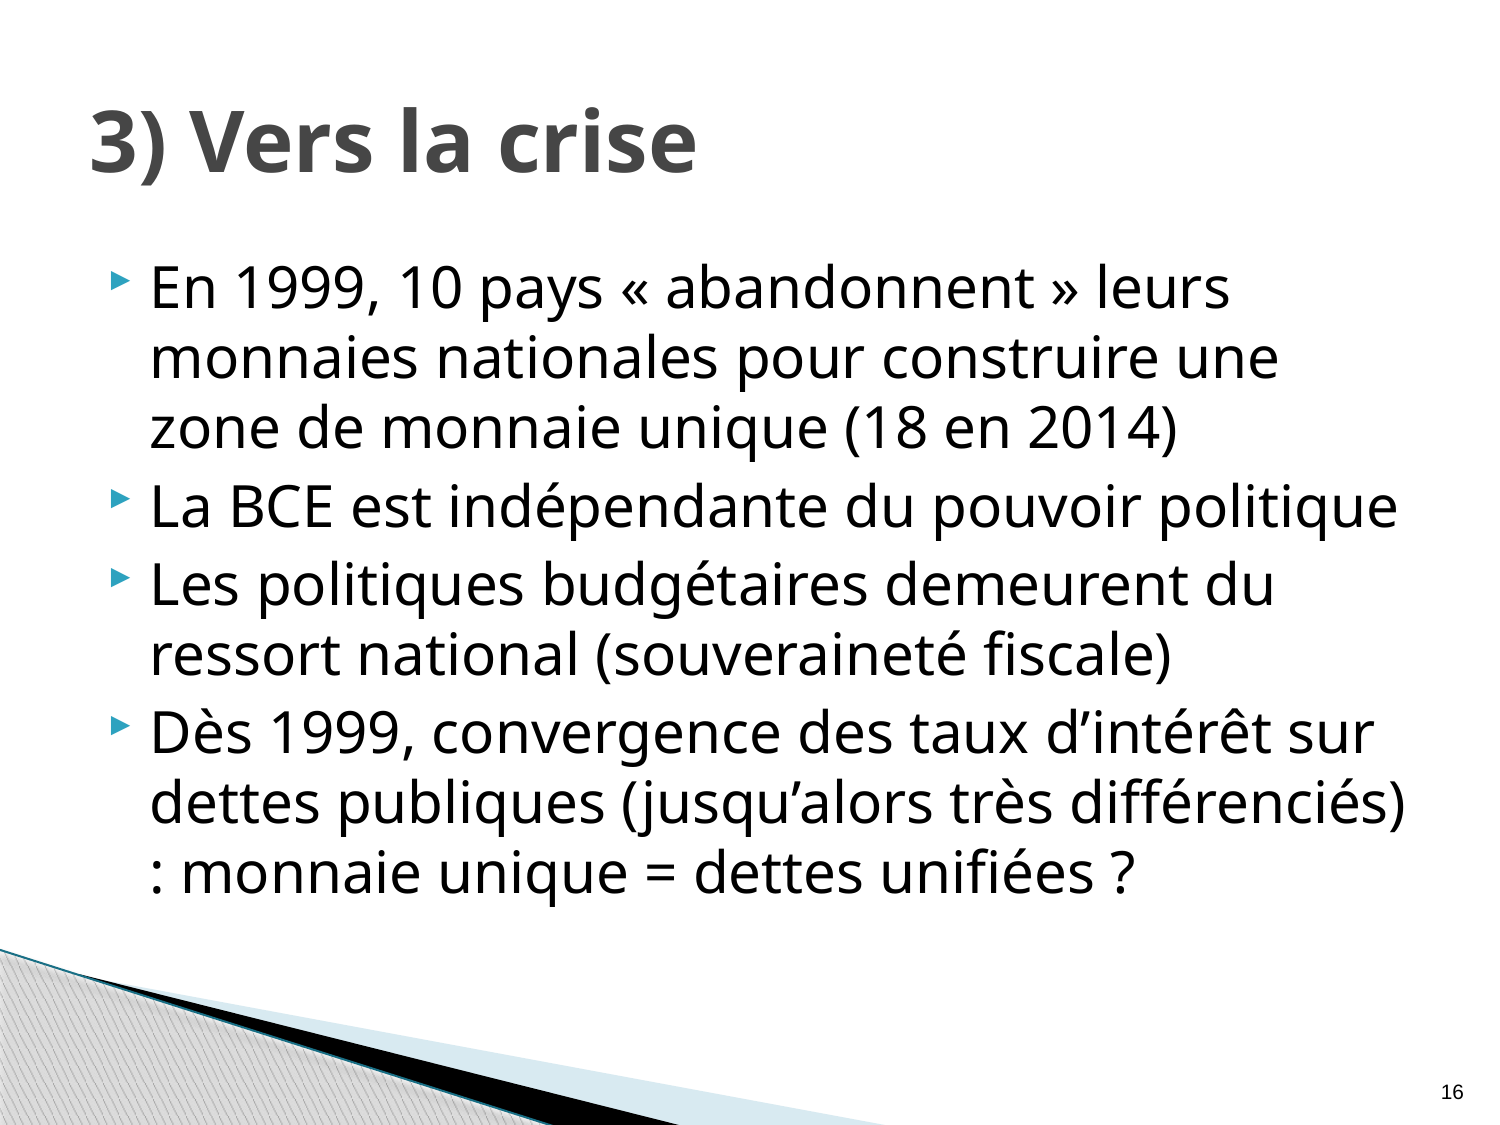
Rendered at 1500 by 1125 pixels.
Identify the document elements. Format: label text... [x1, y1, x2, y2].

title 3) Vers la crise [75, 45, 1425, 233]
slide_number 16 [1418, 1051, 1479, 1112]
list En 1999, 10 pays « abandonnent » leurs monnaies nationales pour construire une zone de monnaie unique (18 en 2014) La BCE est indépendante du pouvoir politique Les politiques budgétaires demeurent du ressort national (souveraineté fiscale) Dès 1999, convergence des taux d’intérêt sur dettes publiques (jusqu’alors très différenciés) : monnaie unique = dettes unifiées ? [75, 243, 1425, 986]
